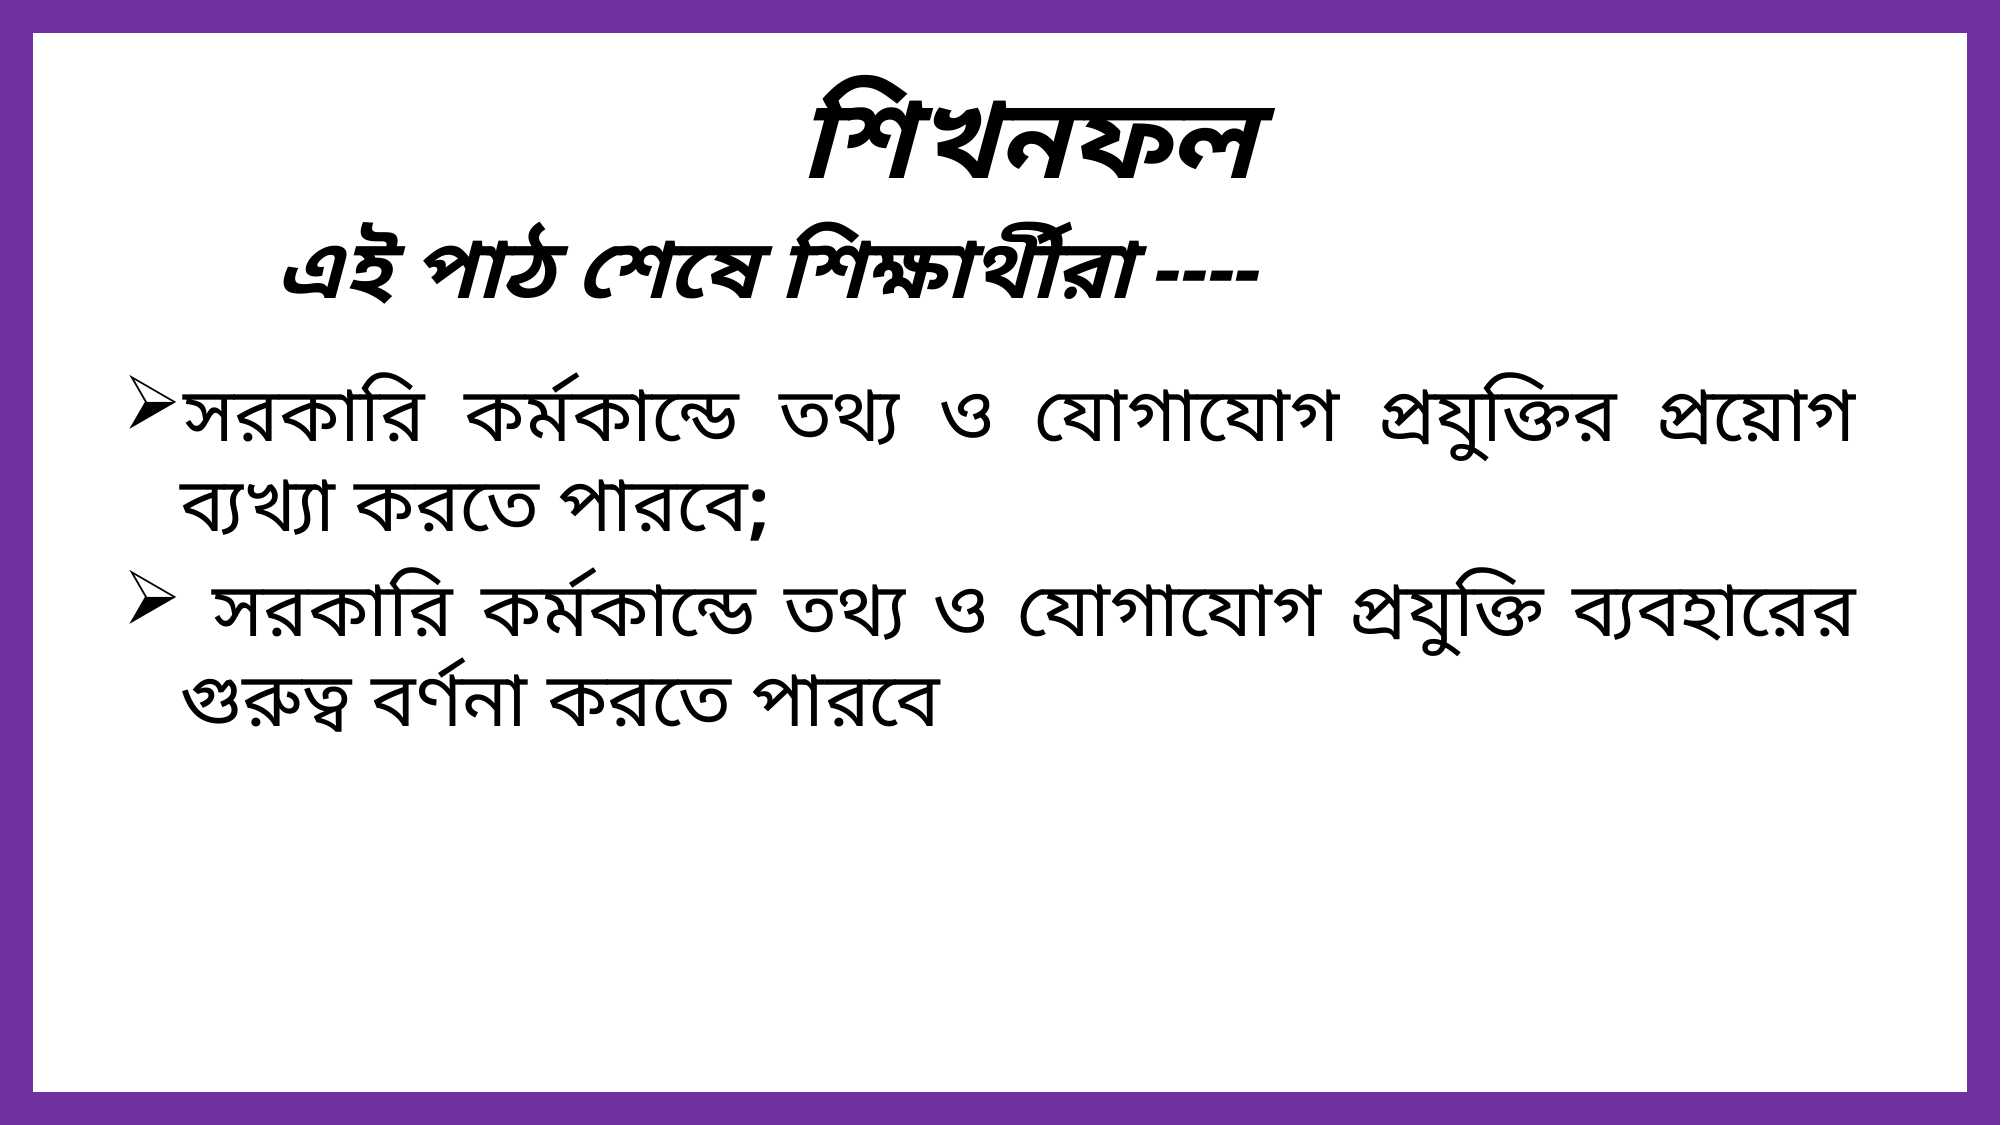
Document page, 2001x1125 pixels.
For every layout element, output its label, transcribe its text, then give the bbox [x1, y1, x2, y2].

text_box এই পাঠ শেষে শিক্ষার্থীরা ---- [262, 208, 1367, 323]
text_box [0, 0, 2000, 1125]
text_box শিখনফল [721, 58, 1334, 209]
text_box সরকারি কর্মকান্ডে তথ্য ও যোগাযোগ প্রযুক্তির প্রয়োগ ব্যখ্যা করতে পারবে; সরকারি কর্মকান্ডে তথ্য ও যোগাযোগ প্রযুক্তি ব্যবহারের গুরুত্ব বর্ণনা করতে পারবে [109, 359, 1871, 970]
